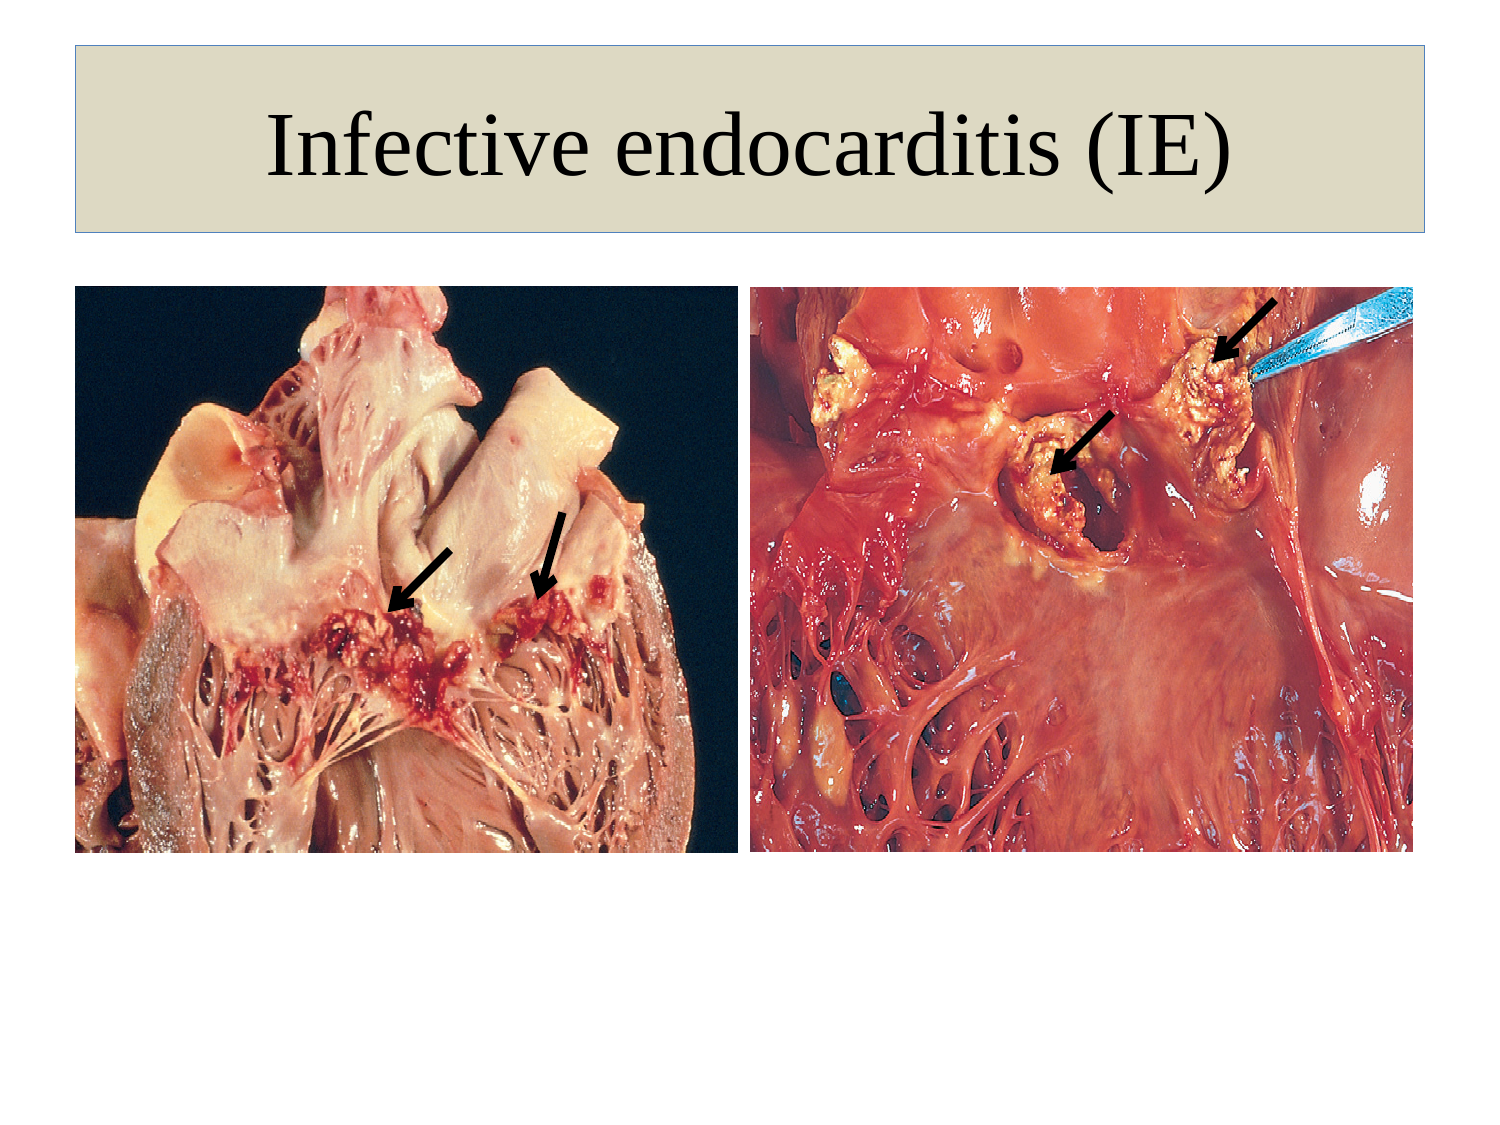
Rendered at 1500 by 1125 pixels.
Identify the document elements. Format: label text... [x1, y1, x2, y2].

title Infective endocarditis (IE) [75, 45, 1425, 233]
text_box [1049, 412, 1113, 476]
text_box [387, 549, 451, 613]
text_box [1212, 299, 1276, 363]
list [74, 286, 738, 853]
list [749, 287, 1413, 853]
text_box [505, 543, 594, 569]
